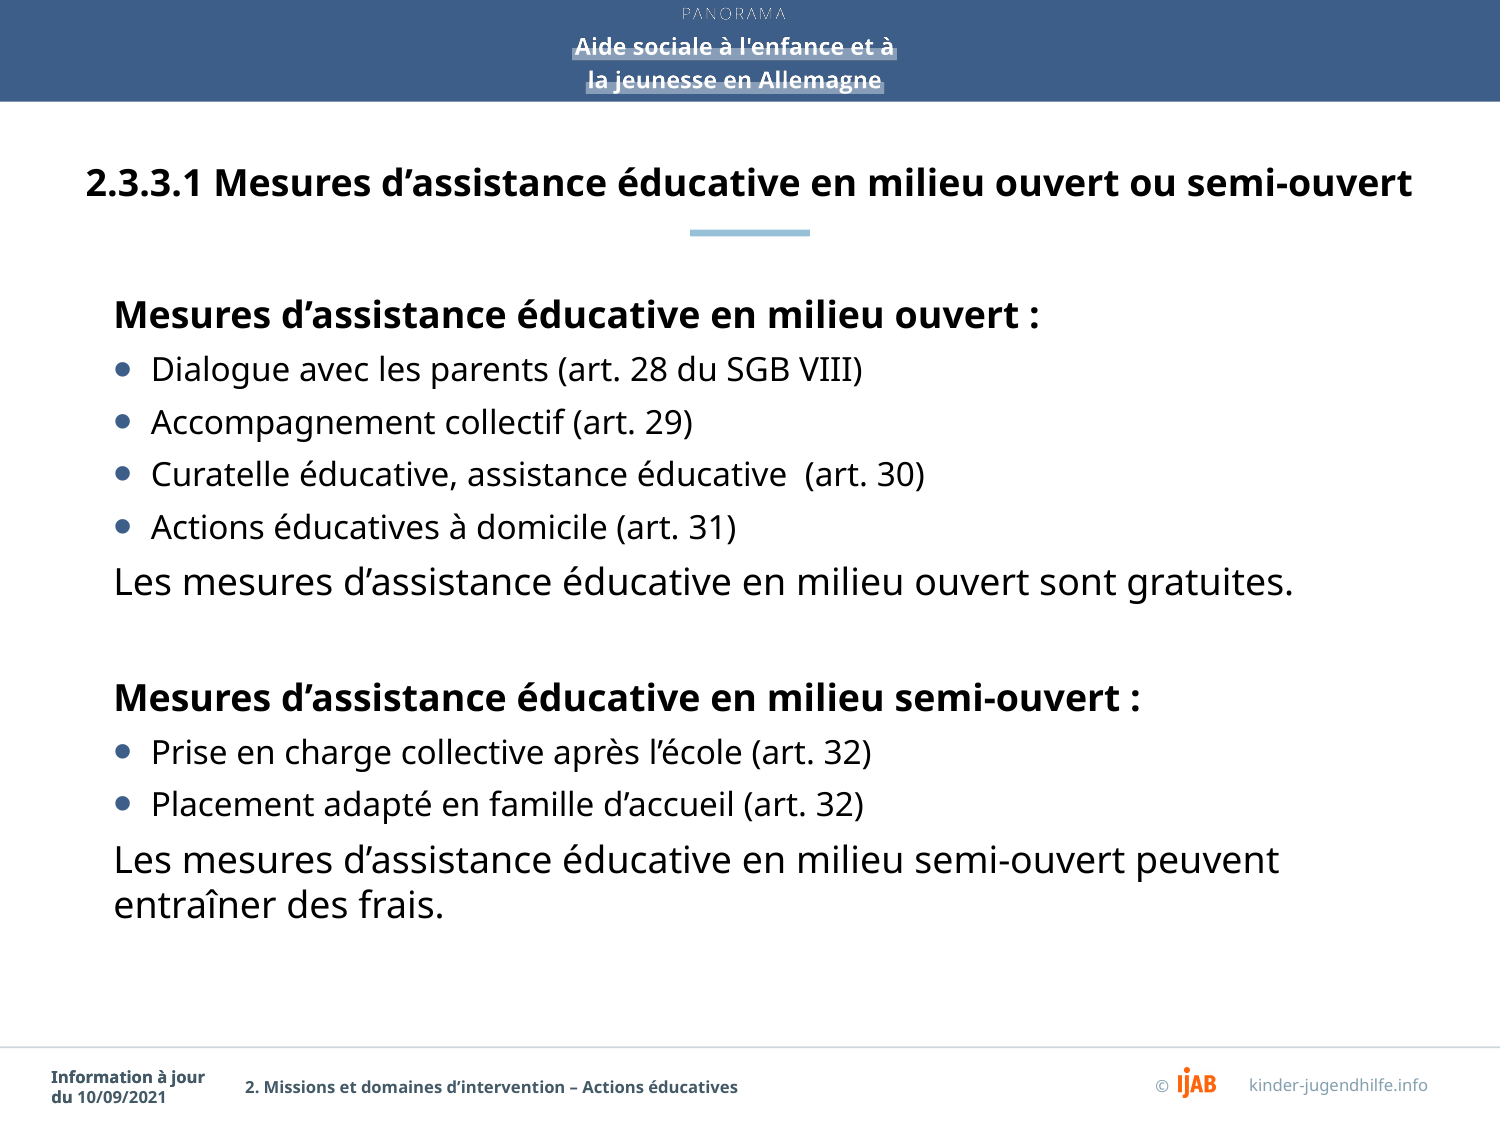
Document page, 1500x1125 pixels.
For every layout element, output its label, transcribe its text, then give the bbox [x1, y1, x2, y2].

footer 2. Missions et domaines d’intervention – Actions éducatives [230, 1068, 1046, 1106]
picture [572, 7, 897, 94]
text_box Mesures d’assistance éducative en milieu ouvert : Dialogue avec les parents (art. 28 du SGB VIII) Accompagnement collectif (art. 29) Curatelle éducative, assistance éducative (art. 30) Actions éducatives à domicile (art. 31) Les mesures d’assistance éducative en milieu ouvert sont gratuites. Mesures d’assistance éducative en milieu semi-ouvert : Prise en charge collective après l’école (art. 32) Placement adapté en famille d’accueil (art. 32) Les mesures d’assistance éducative en milieu semi-ouvert peuvent entraîner des frais. [98, 283, 1412, 934]
picture [1178, 1067, 1216, 1098]
title 2.3.3.1 Mesures d’assistance éducative en milieu ouvert ou semi-ouvert [0, 149, 1500, 220]
